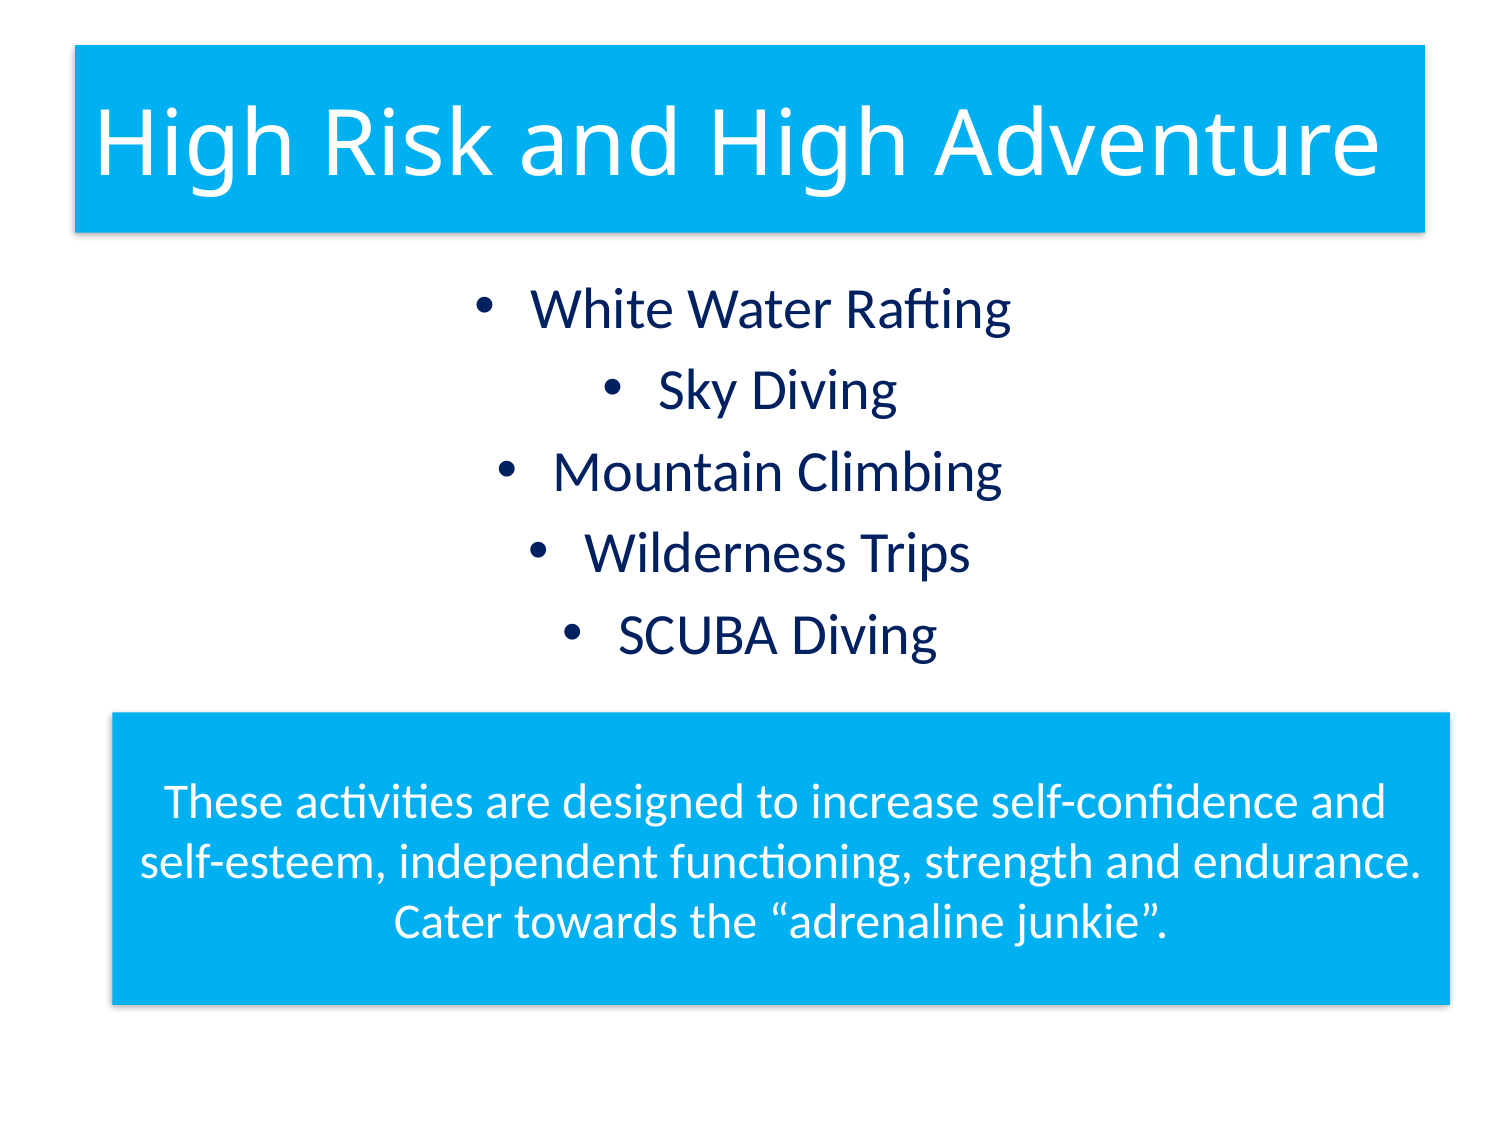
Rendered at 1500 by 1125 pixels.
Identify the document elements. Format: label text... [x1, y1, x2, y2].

title High Risk and High Adventure [75, 45, 1425, 233]
list White Water Rafting Sky Diving Mountain Climbing Wilderness Trips SCUBA Diving [75, 262, 1425, 1005]
text_box These activities are designed to increase self-confidence and self-esteem, independent functioning, strength and endurance. Cater towards the “adrenaline junkie”. [112, 712, 1450, 1005]
